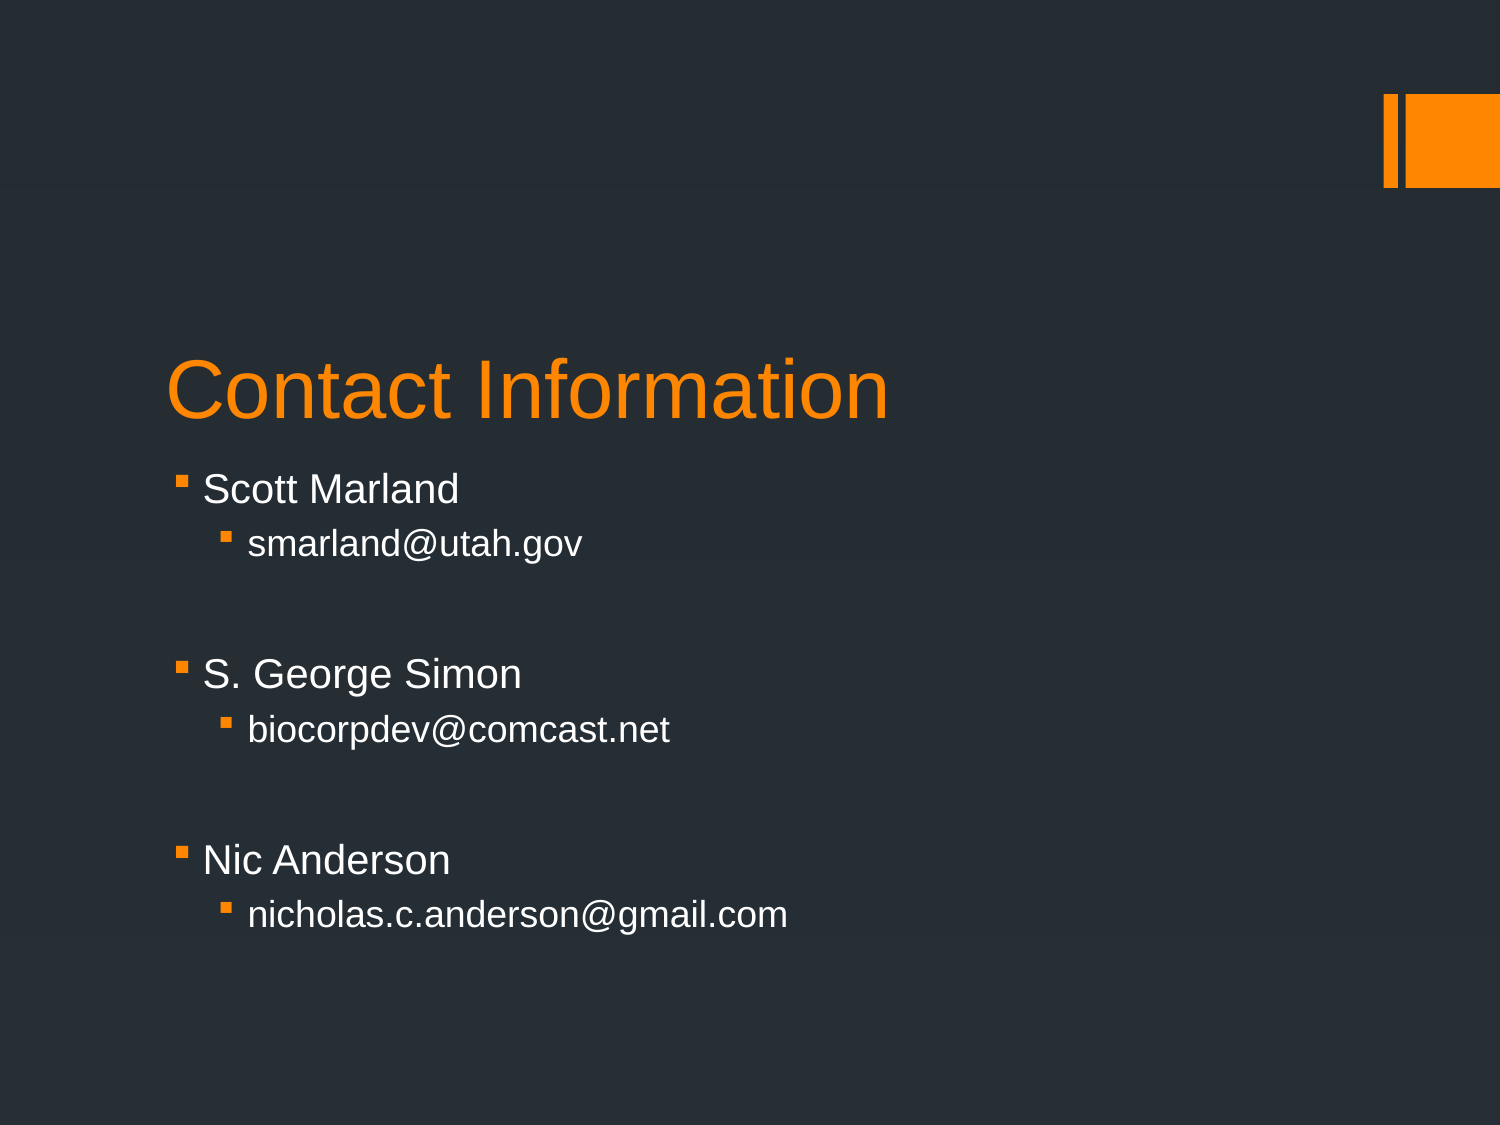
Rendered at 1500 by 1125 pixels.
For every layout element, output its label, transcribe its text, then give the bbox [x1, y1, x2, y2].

title Contact Information [150, 253, 1350, 443]
list Scott Marland smarland@utah.gov S. George Simon biocorpdev@comcast.net Nic Anderson nicholas.c.anderson@gmail.com [150, 454, 1350, 1035]
